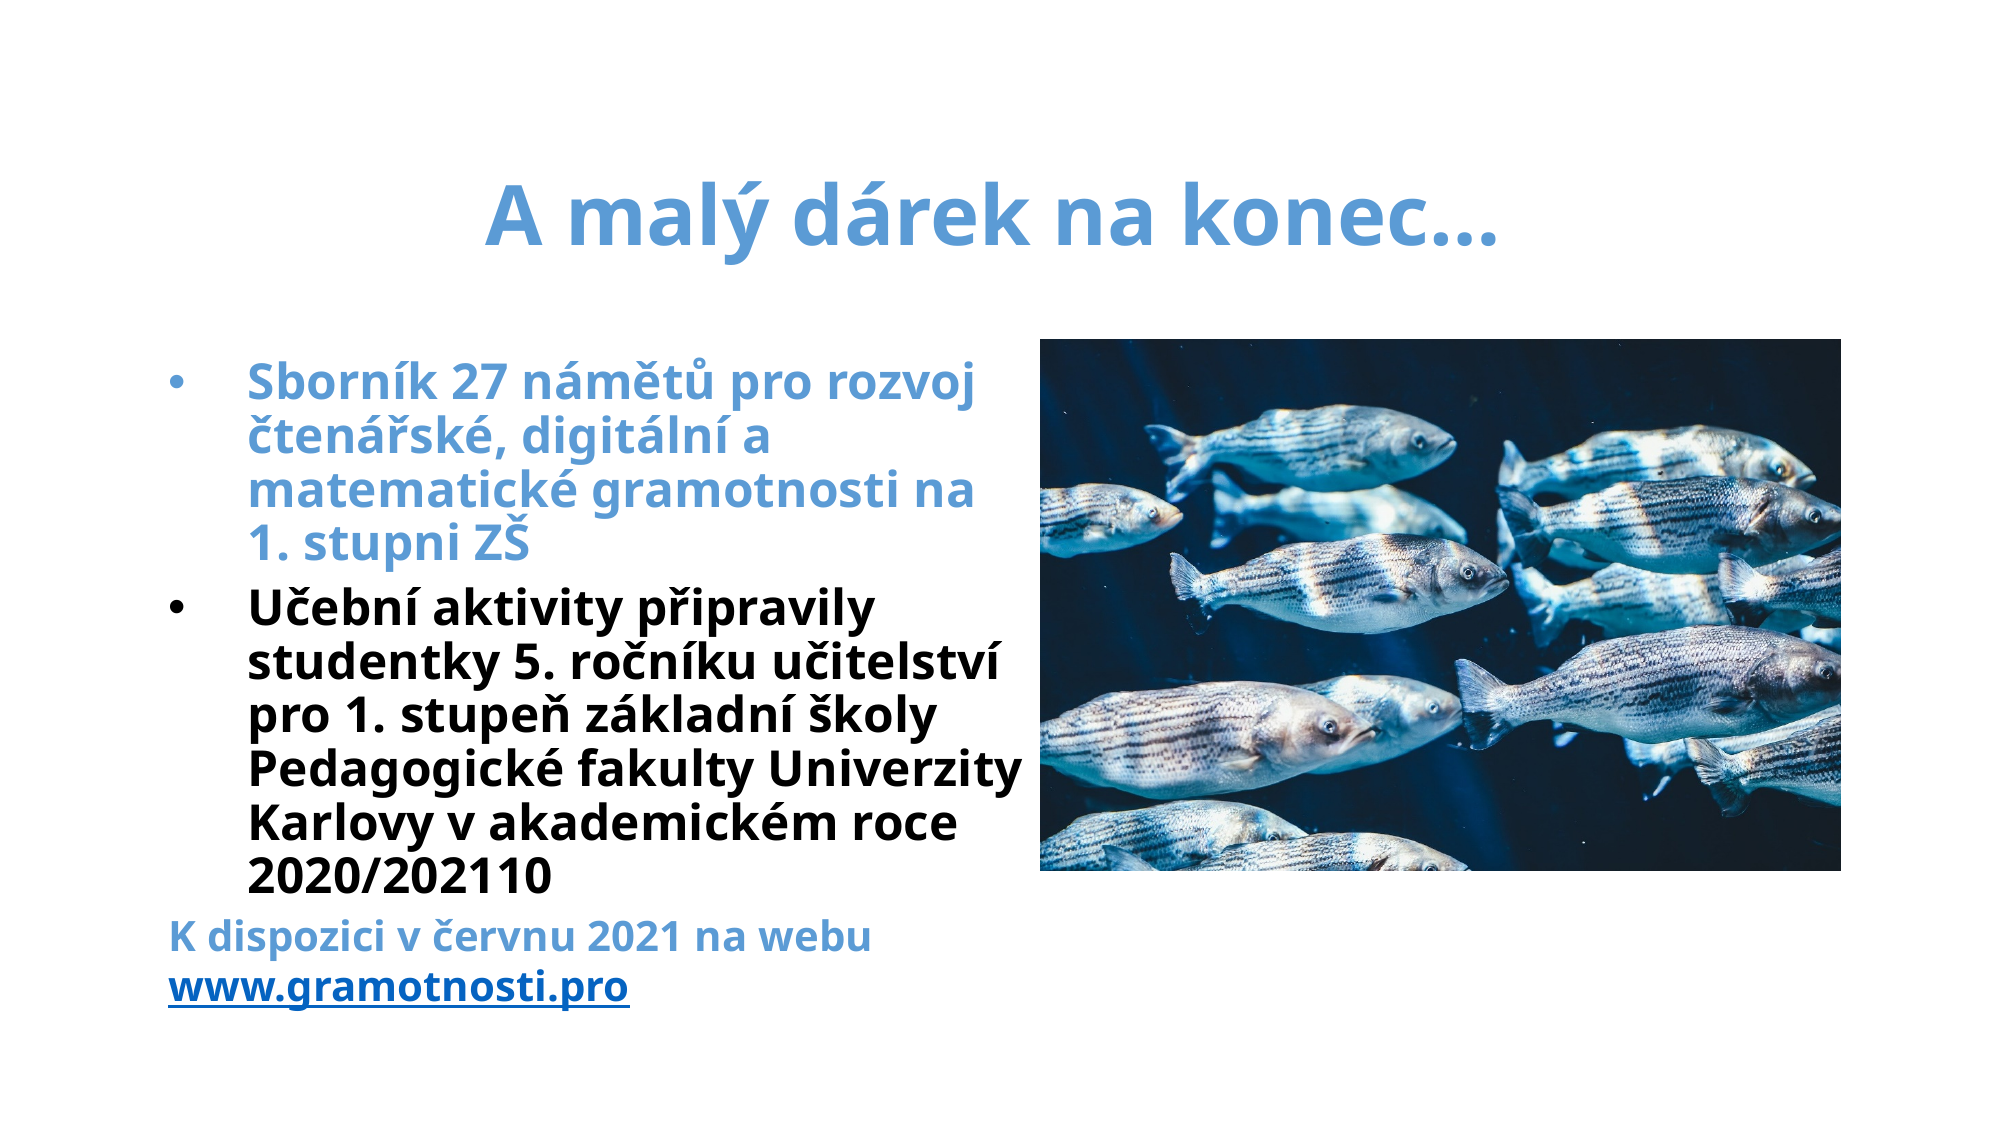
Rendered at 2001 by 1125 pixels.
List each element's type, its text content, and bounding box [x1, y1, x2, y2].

title A malý dárek na konec… [130, 108, 1856, 271]
picture [1831, 593, 1841, 599]
picture [1040, 339, 1841, 871]
picture [1150, 843, 1160, 850]
list Sborník 27 námětů pro rozvoj čtenářské, digitální a matematické gramotnosti na 1. stupni ZŠ Učební aktivity připravily studentky 5. ročníku učitelství pro 1. stupeň základní školy Pedagogické fakulty Univerzity Karlovy v akademickém roce 2020/202110 K dispozici v červnu 2021 na webu www.gramotnosti.pro [153, 301, 1041, 1078]
picture [1771, 603, 1792, 608]
